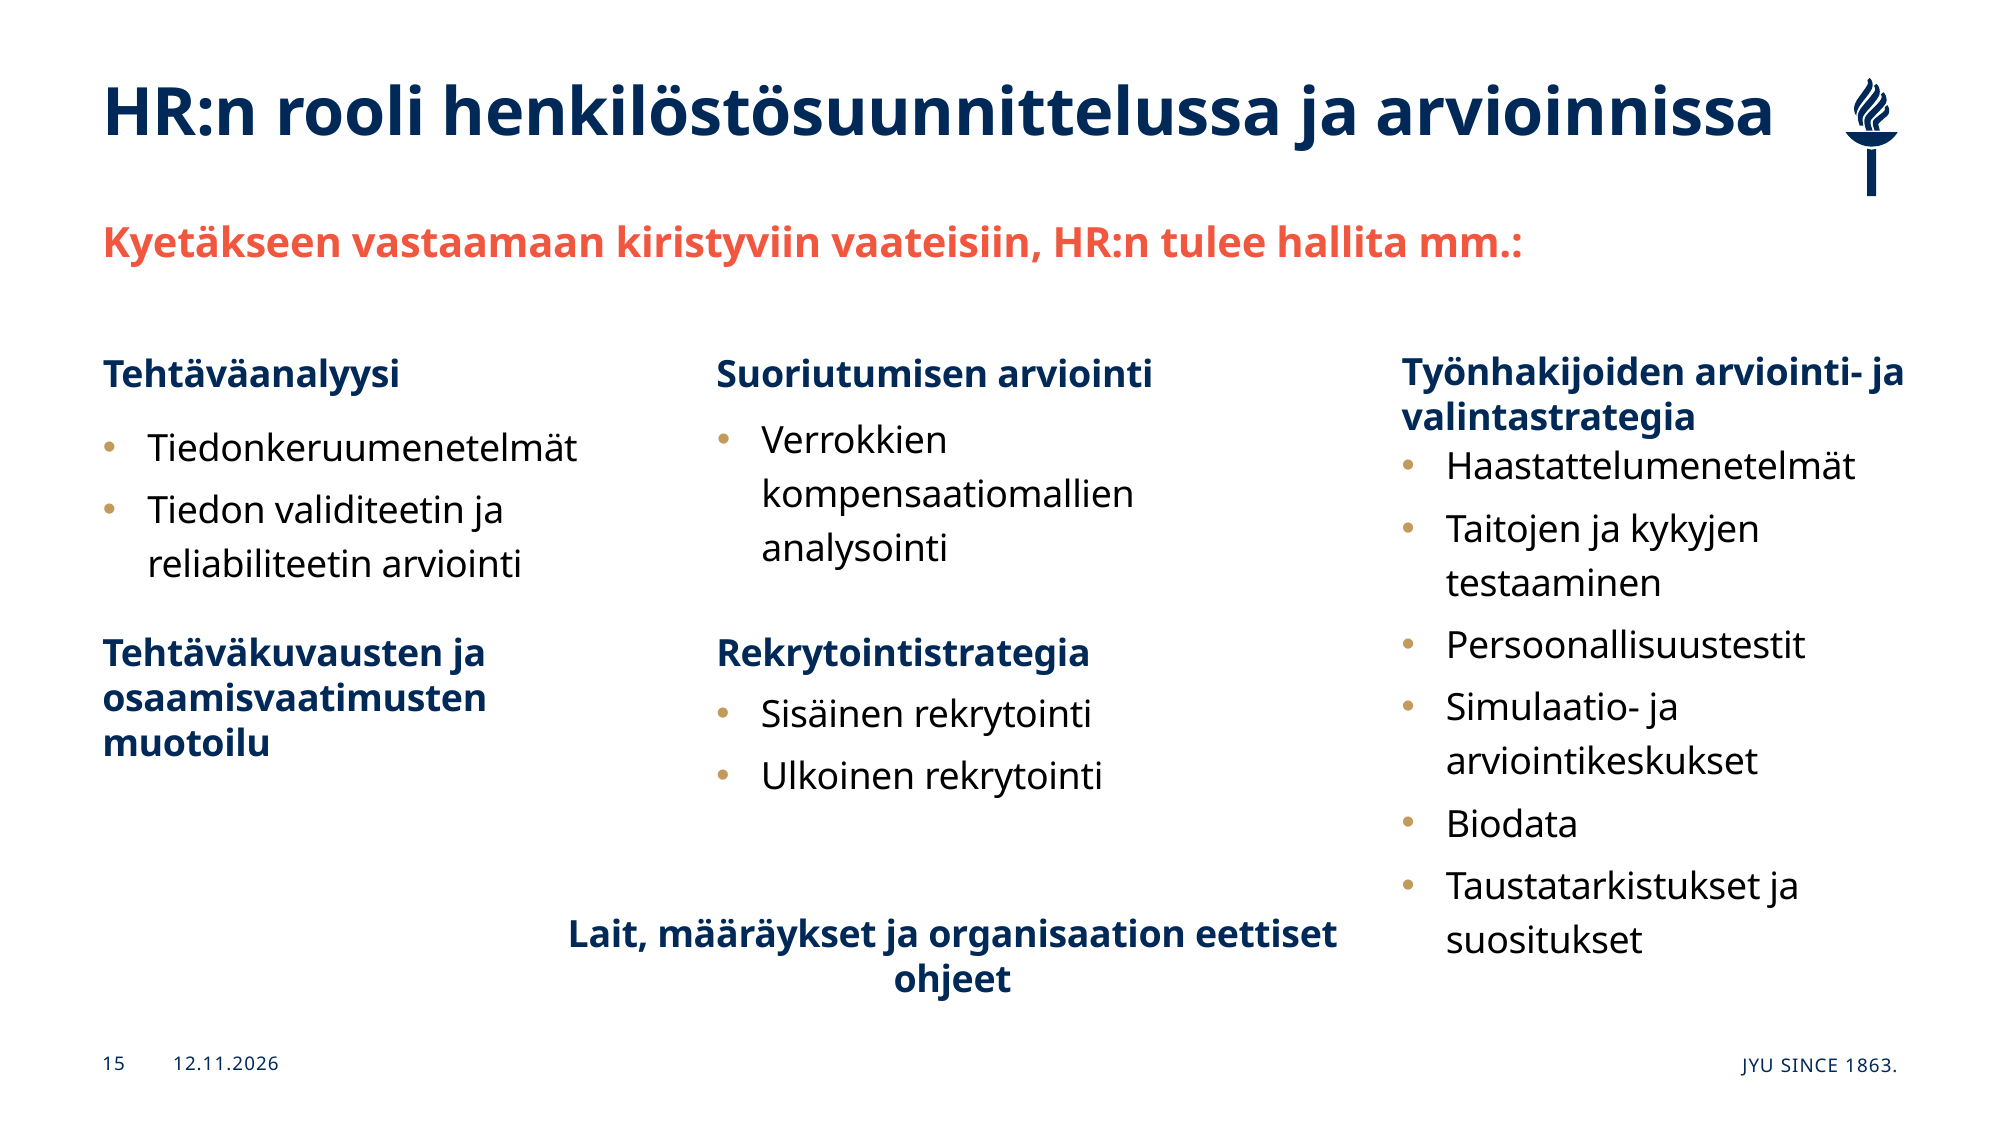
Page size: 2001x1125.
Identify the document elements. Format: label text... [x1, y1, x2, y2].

list Suoriutumisen arviointi [716, 350, 1284, 445]
list Rekrytointistrategia [716, 629, 1284, 680]
text_box Haastattelumenetelmät Taitojen ja kykyjen testaaminen Persoonallisuustestit Simulaatio- ja arviointikeskukset Biodata Taustatarkistukset ja suositukset [1401, 433, 1969, 878]
footer JYU Since 1863. [999, 1046, 1898, 1083]
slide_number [174, 1046, 999, 1083]
slide_number 15 [102, 1046, 174, 1083]
list Sisäinen rekrytointi Ulkoinen rekrytointi [716, 680, 1284, 803]
text_box Työnhakijoiden arviointi- ja valintastrategia [1401, 347, 1969, 433]
list Tehtäväanalyysi [102, 350, 670, 414]
list Tiedonkeruumenetelmät Tiedon validiteetin ja reliabiliteetin arviointi [102, 414, 670, 592]
text_box Lait, määräykset ja organisaation eettiset ohjeet [527, 910, 1378, 1005]
text_box Tehtäväkuvausten ja osaamisvaatimusten muotoilu [102, 629, 587, 807]
list Verrokkien kompensaatiomallien analysointi [717, 406, 1285, 529]
title HR:n rooli henkilöstösuunnittelussa ja arvioinnissa Kyetäkseen vastaamaan kiristyviin vaateisiin, HR:n tulee hallita mm.: [102, 78, 1792, 256]
